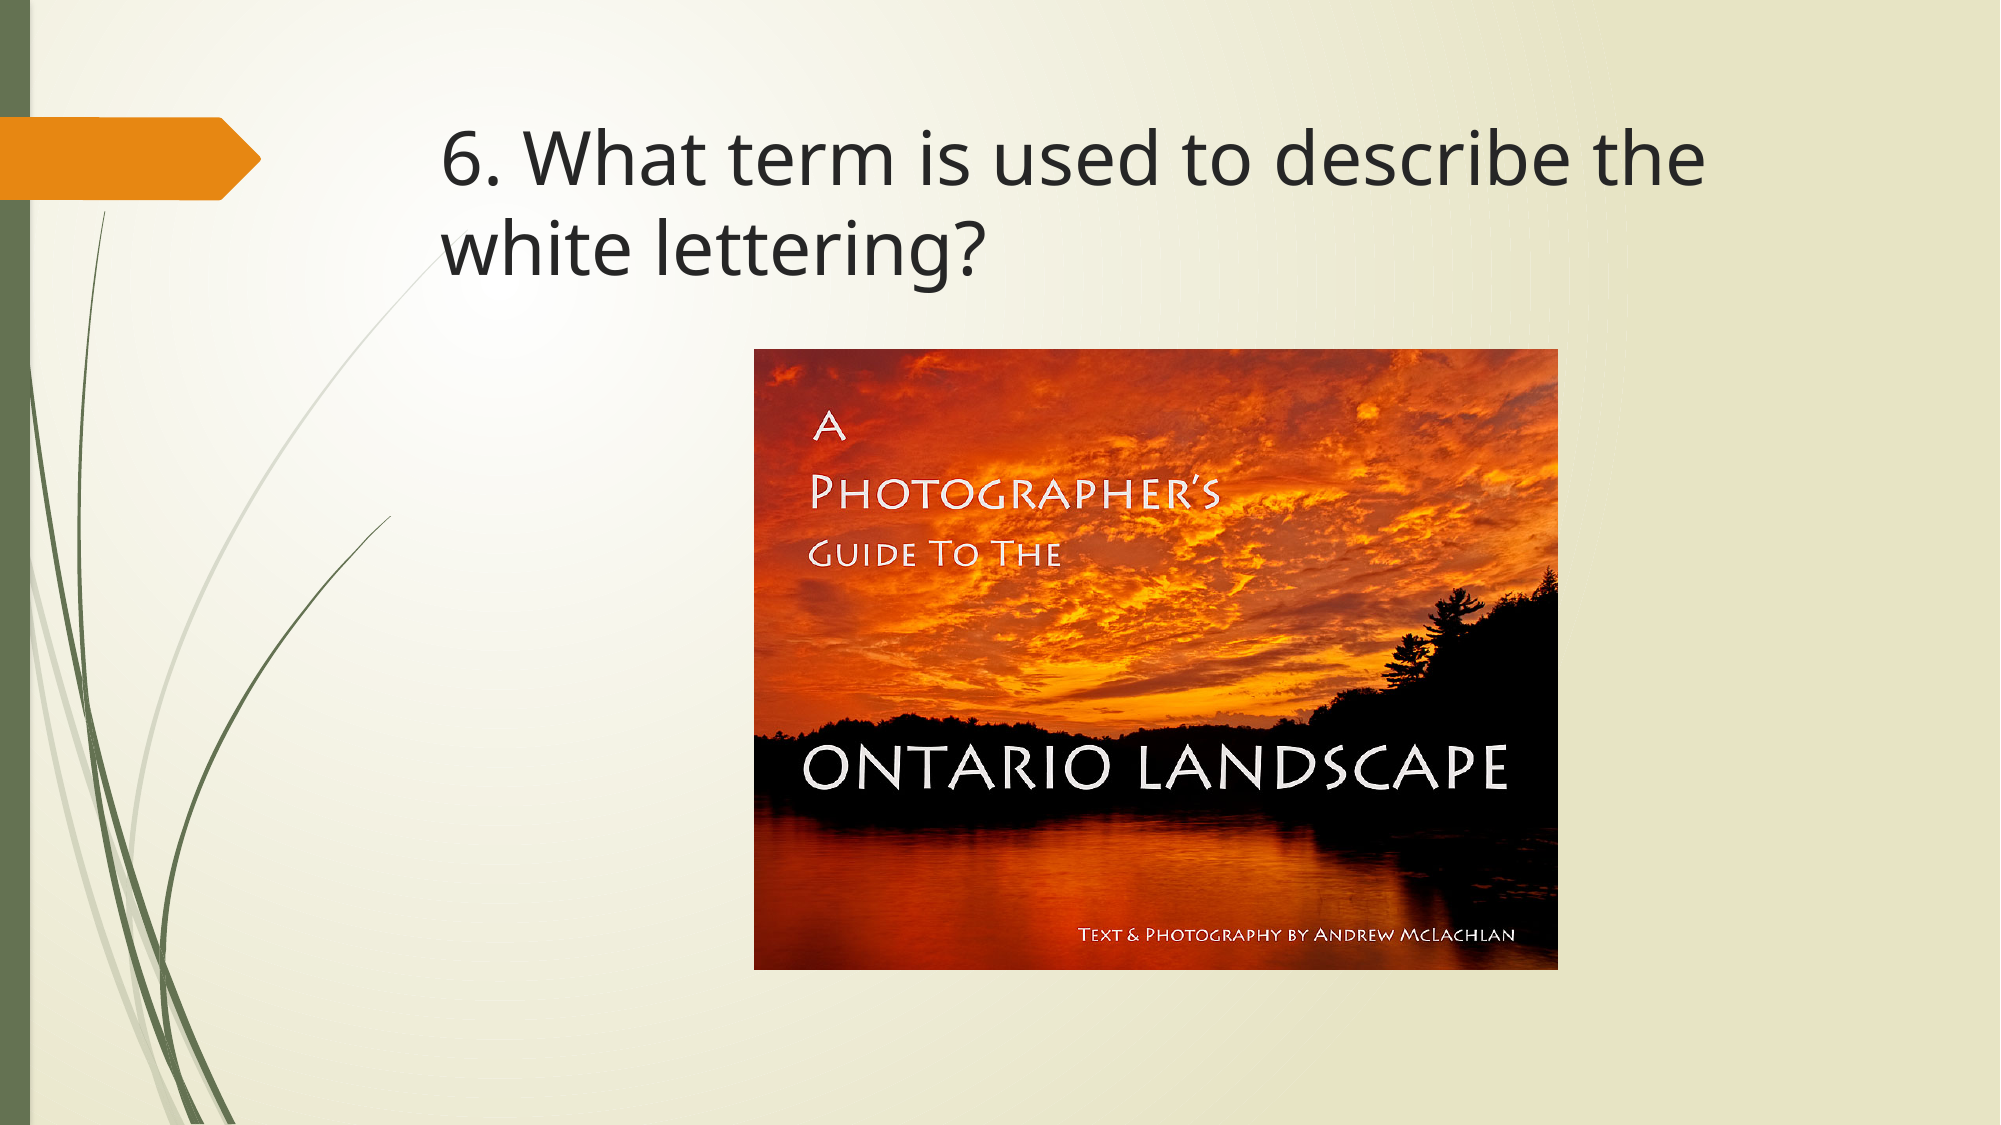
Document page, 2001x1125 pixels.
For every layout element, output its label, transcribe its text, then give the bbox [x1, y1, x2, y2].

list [754, 349, 1558, 971]
title 6. What term is used to describe the white lettering? [425, 102, 1888, 313]
